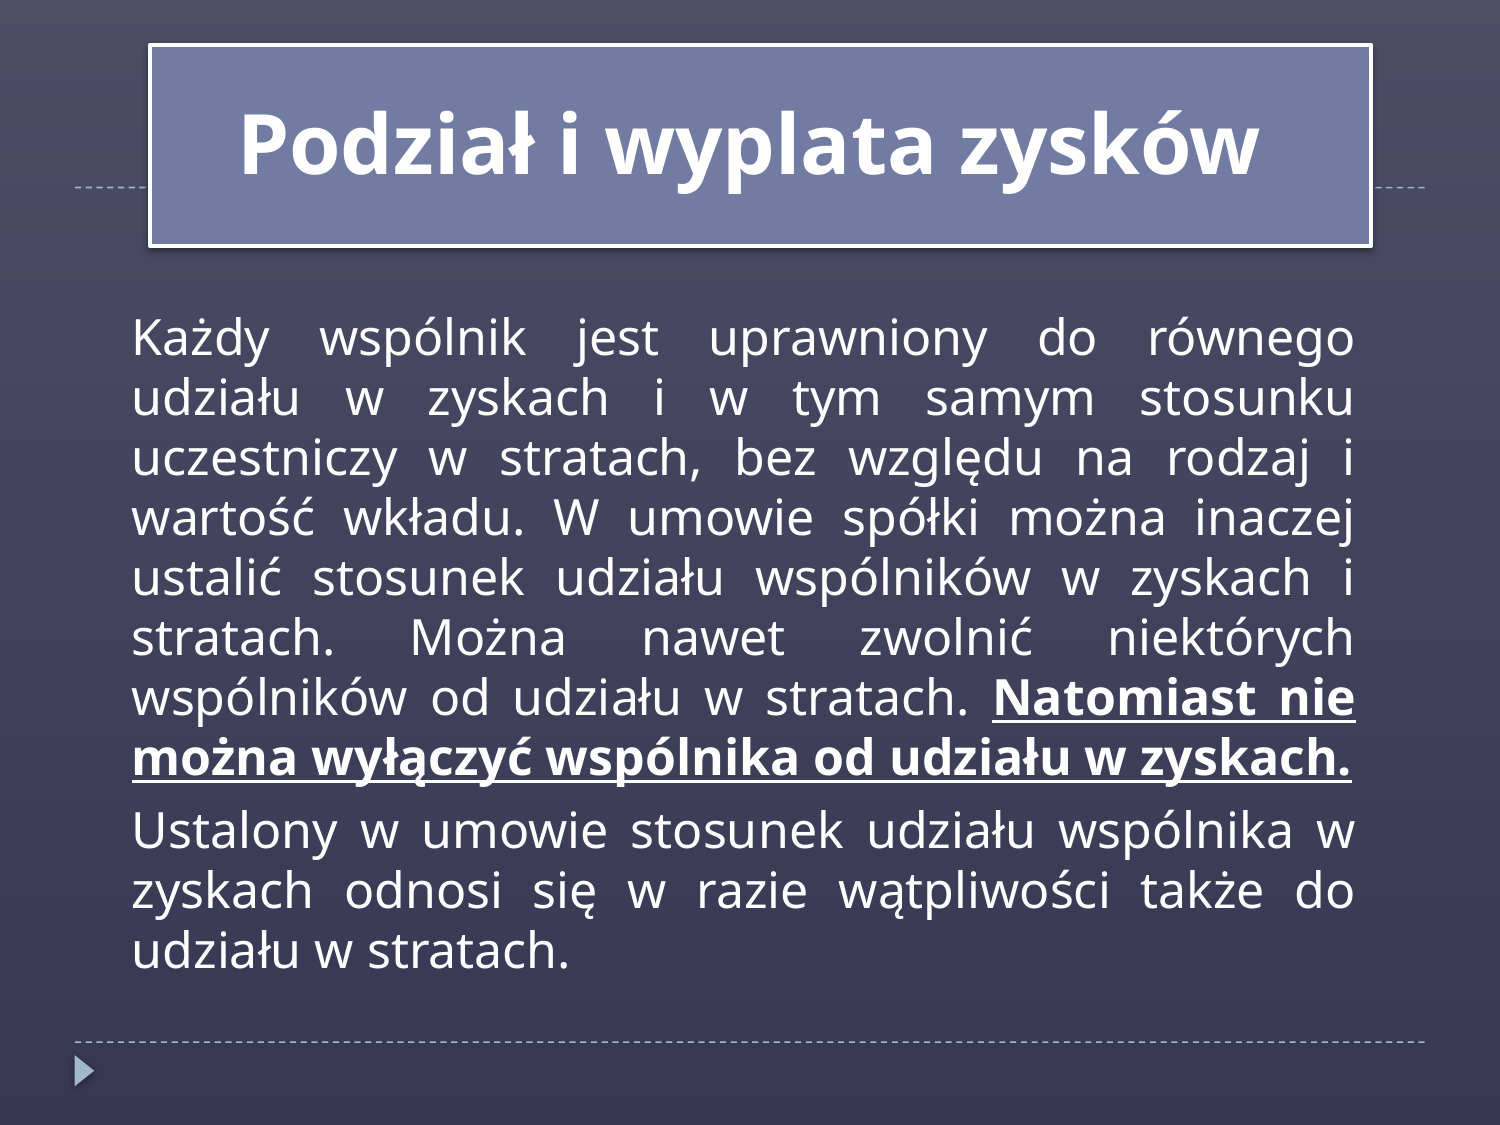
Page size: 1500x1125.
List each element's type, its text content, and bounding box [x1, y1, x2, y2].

list Każdy wspólnik jest uprawniony do równego udziału w zyskach i w tym samym stosunku uczestniczy w stratach, bez względu na rodzaj i wartość wkładu. W umowie spółki można inaczej ustalić stosunek udziału wspólników w zyskach i stratach. Można nawet zwolnić niektórych wspólników od udziału w stratach. Natomiast nie można wyłączyć wspólnika od udziału w zyskach. Ustalony w umowie stosunek udziału wspólnika w zyskach odnosi się w razie wątpliwości także do udziału w stratach. [117, 246, 1372, 1079]
text_box Podział i wyplata zysków [148, 43, 1373, 248]
